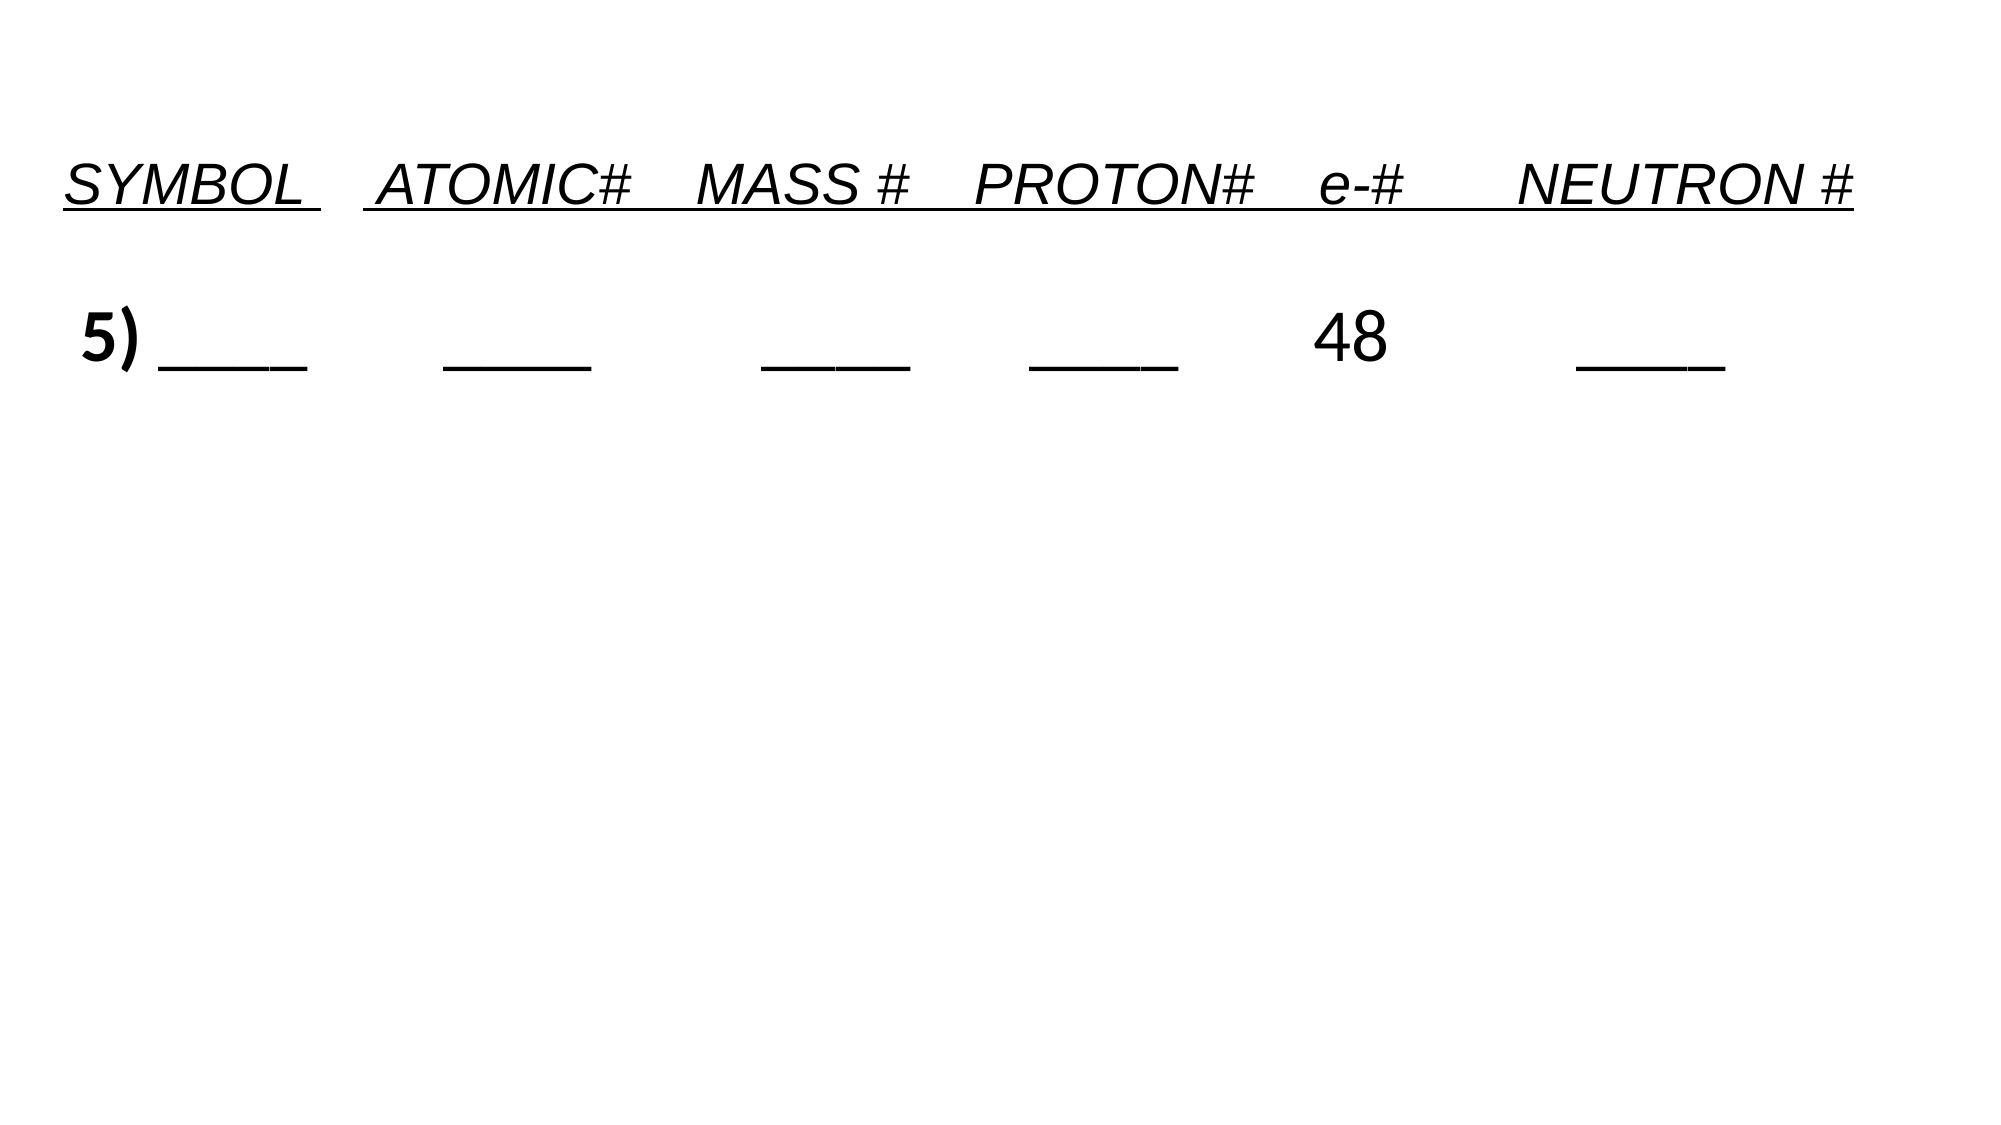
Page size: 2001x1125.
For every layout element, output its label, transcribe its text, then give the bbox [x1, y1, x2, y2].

text_box SYMBOL ATOMIC# MASS # PROTON# e-# NEUTRON # 5) ____ ____ ____ ____ 48 ____ [48, 139, 1957, 384]
